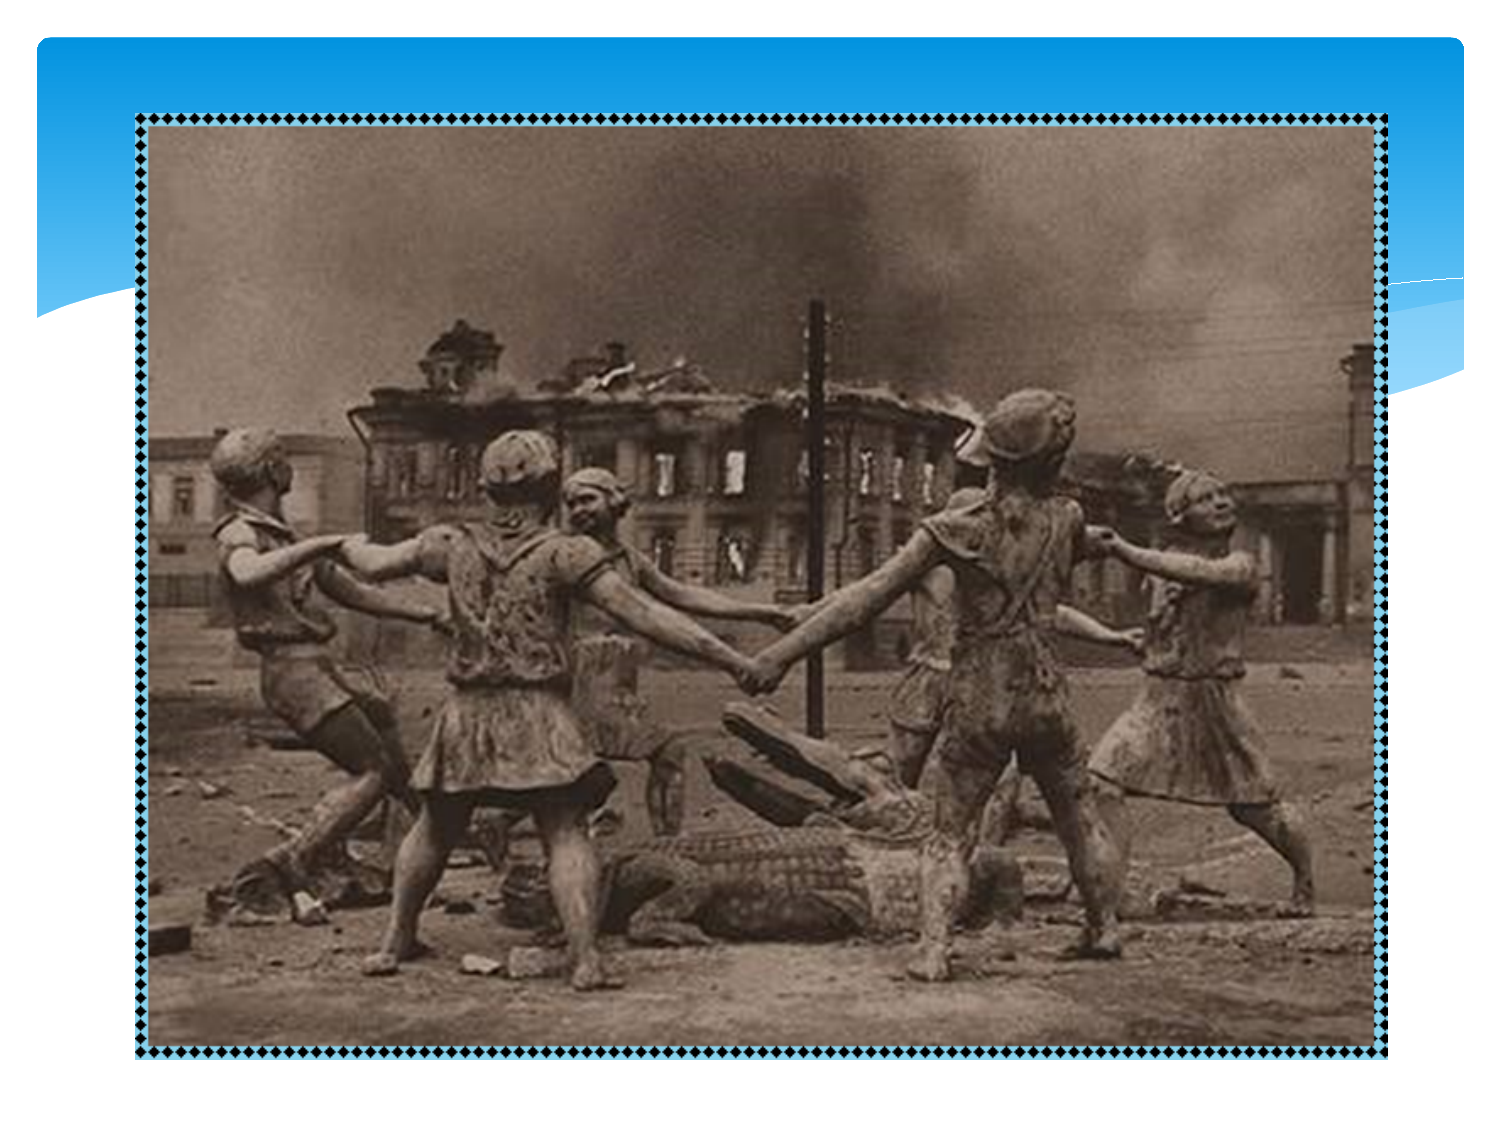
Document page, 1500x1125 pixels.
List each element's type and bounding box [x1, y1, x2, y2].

list [135, 113, 1388, 1060]
